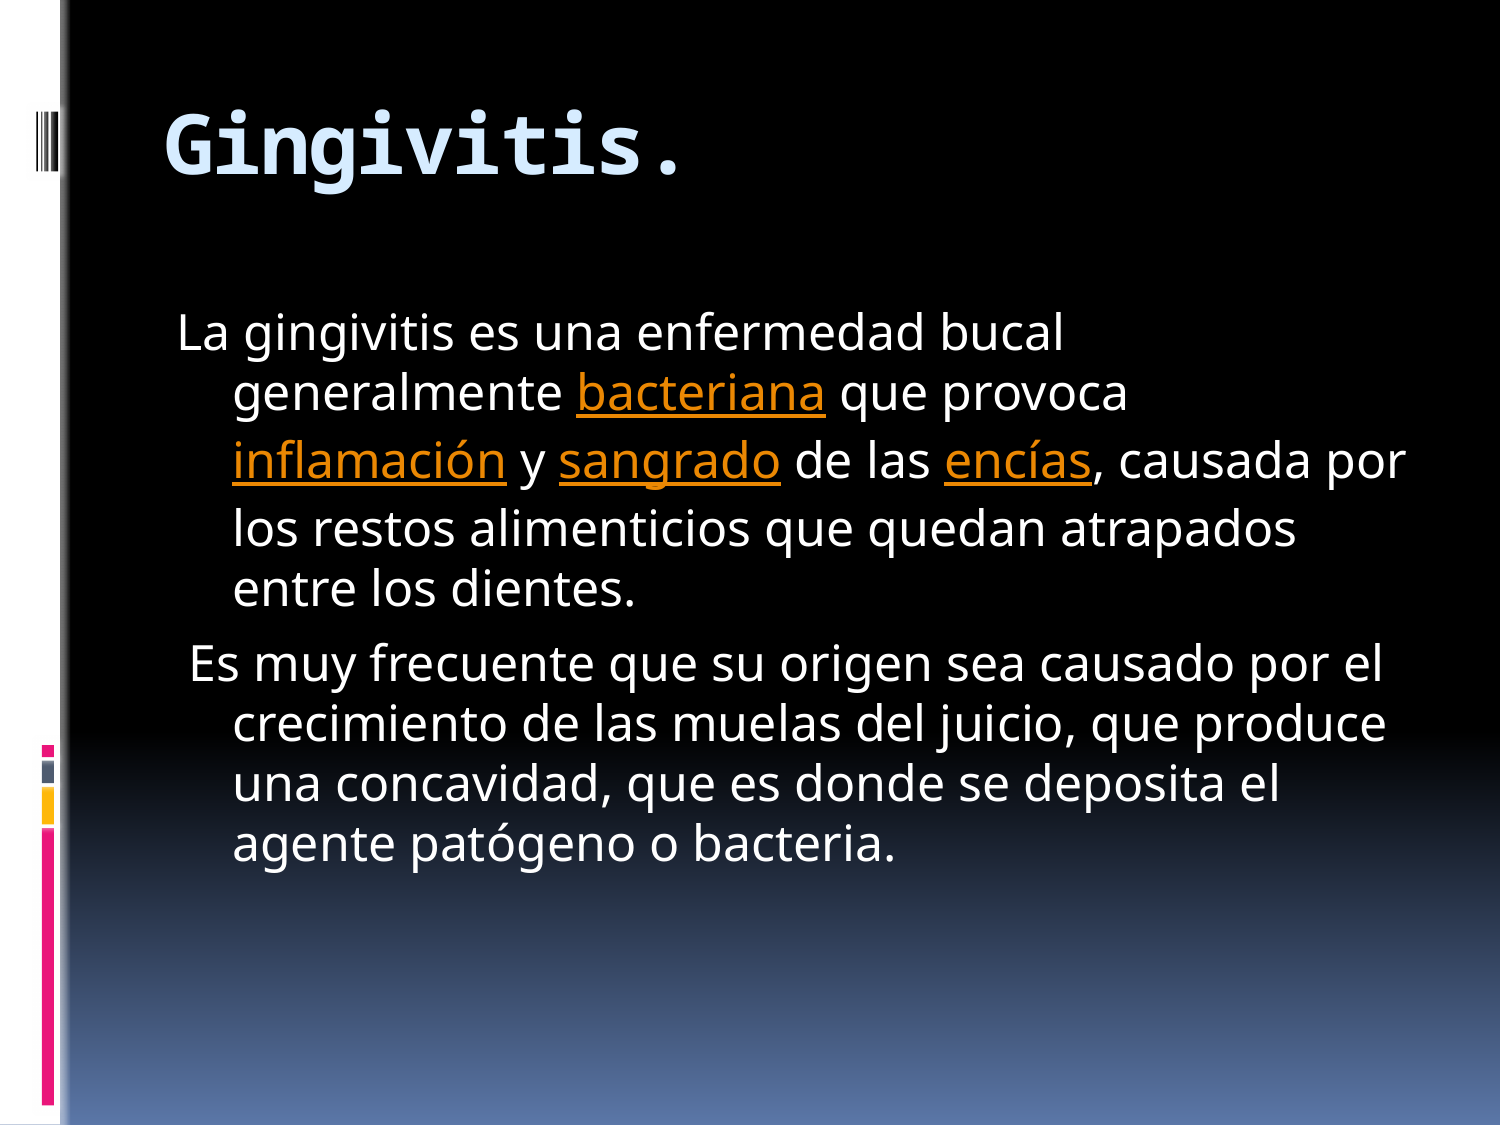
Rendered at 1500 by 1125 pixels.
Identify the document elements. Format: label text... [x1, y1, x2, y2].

title Gingivitis. [150, 83, 1425, 234]
list La gingivitis es una enfermedad bucal generalmente bacteriana que provoca inflamación y sangrado de las encías, causada por los restos alimenticios que quedan atrapados entre los dientes. Es muy frecuente que su origen sea causado por el crecimiento de las muelas del juicio, que produce una concavidad, que es donde se deposita el agente patógeno o bacteria. [150, 292, 1425, 1043]
